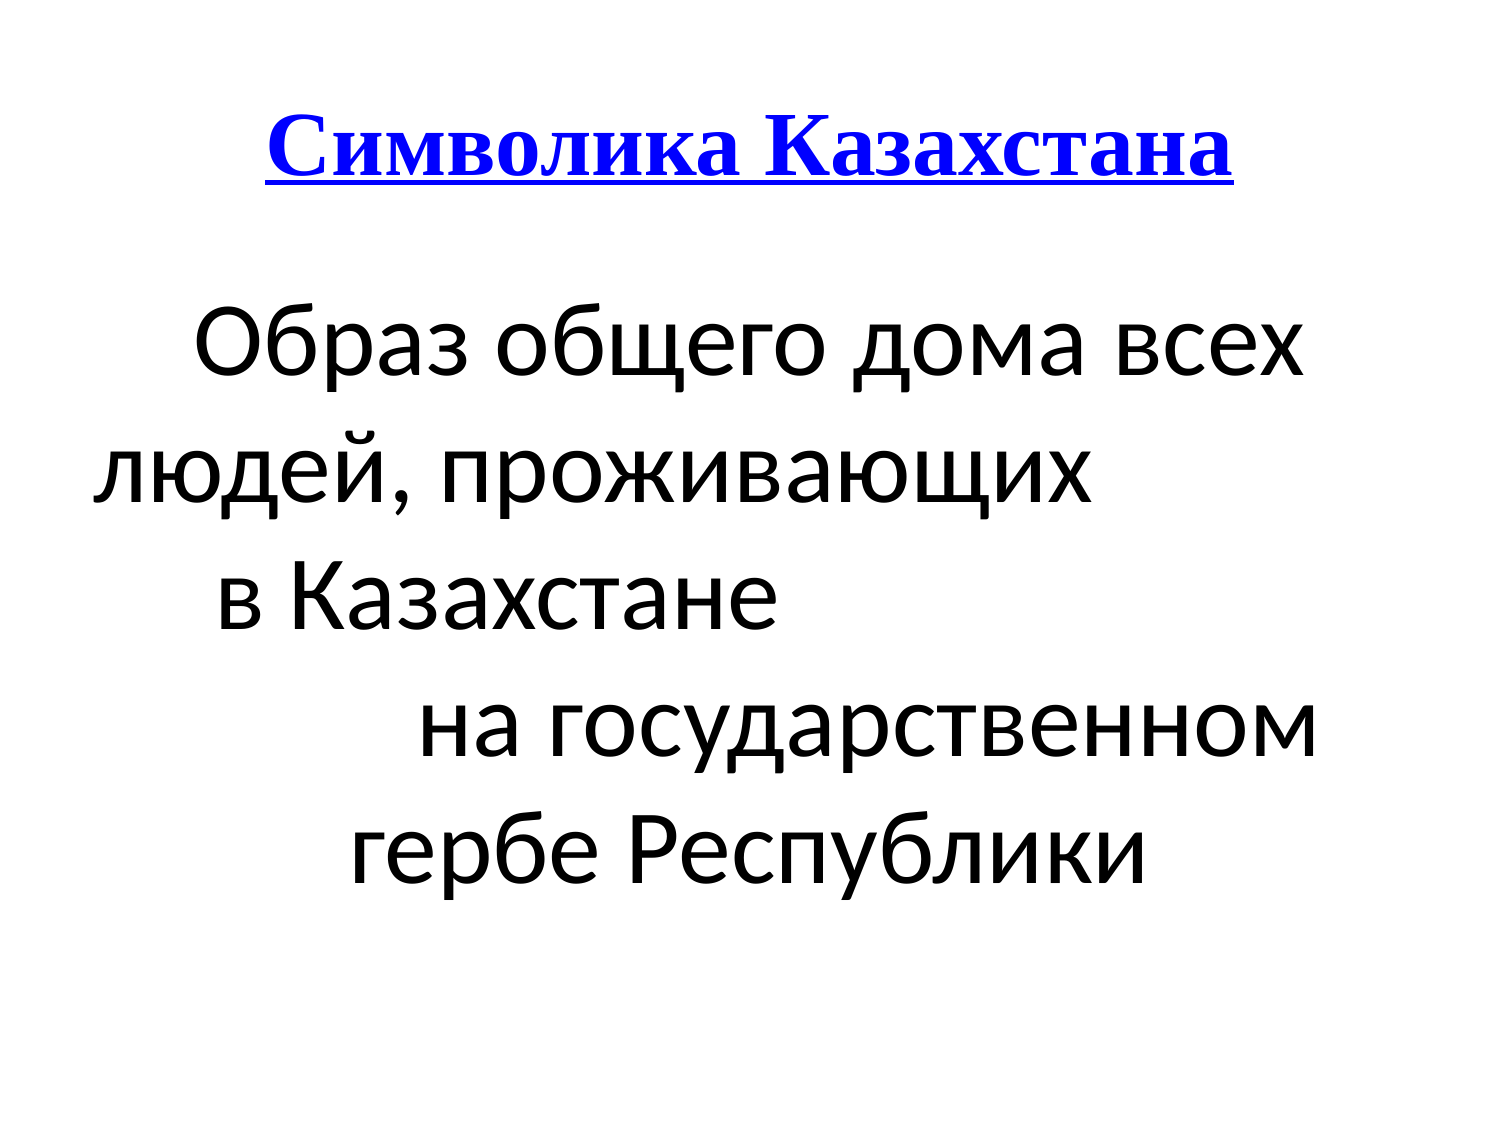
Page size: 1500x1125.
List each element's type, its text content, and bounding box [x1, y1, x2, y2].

list Образ общего дома всех людей, проживающих в Казахстане на государственном гербе Республики [75, 262, 1425, 1005]
title Символика Казахстана [75, 45, 1425, 233]
